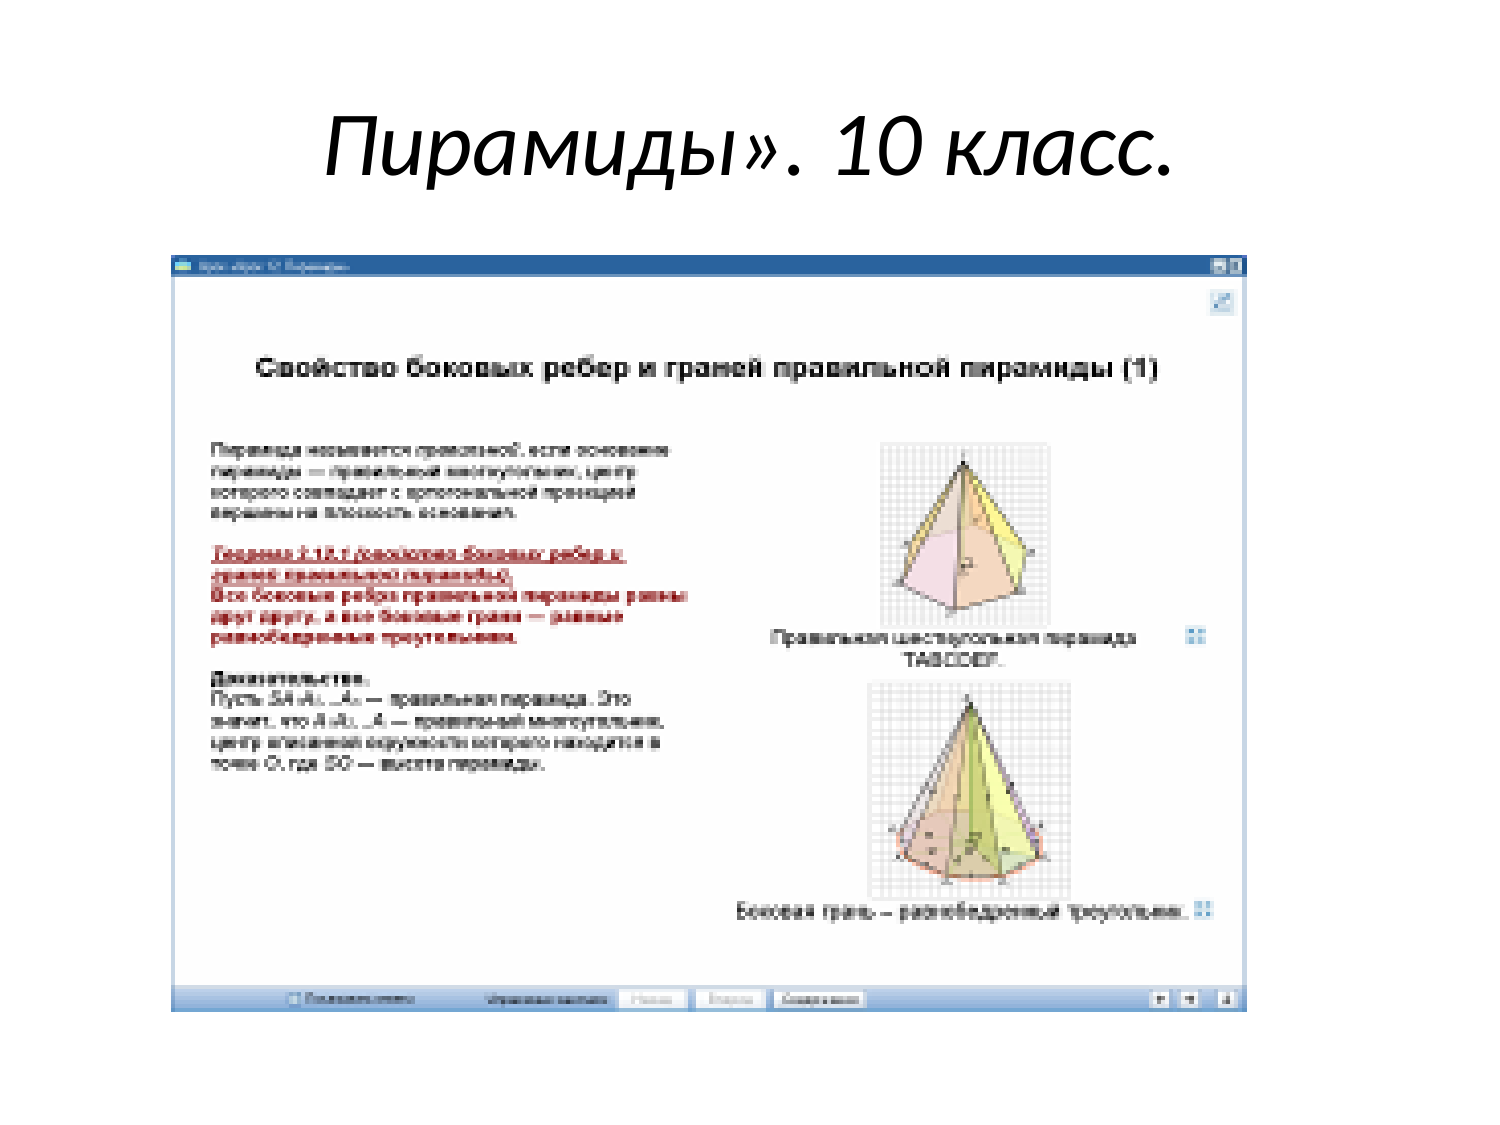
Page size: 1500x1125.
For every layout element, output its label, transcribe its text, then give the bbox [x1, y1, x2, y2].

title Пирамиды». 10 класс. [75, 45, 1425, 233]
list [170, 255, 1247, 1012]
